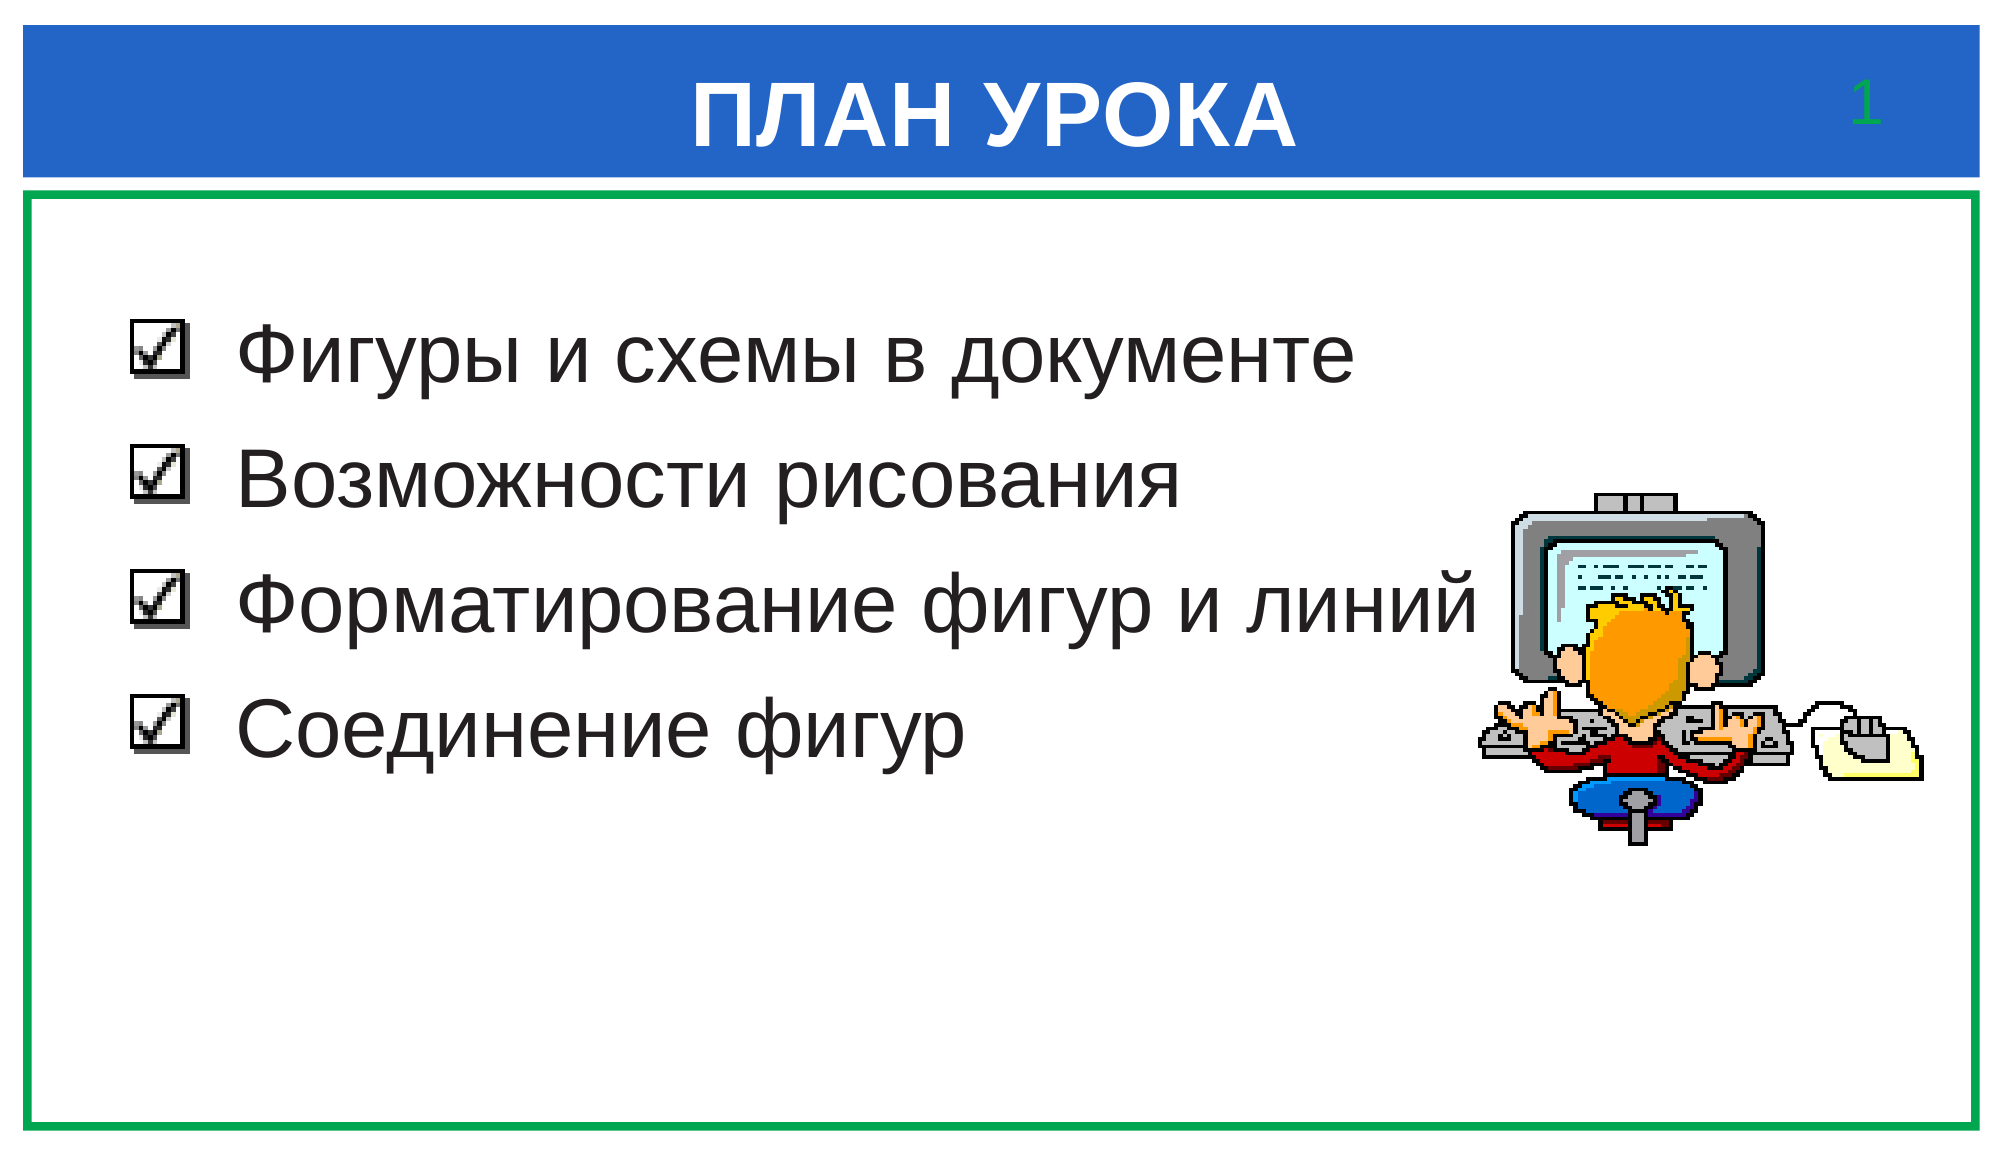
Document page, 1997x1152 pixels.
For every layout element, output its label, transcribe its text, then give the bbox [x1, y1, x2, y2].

title ПЛАН УРОКА [37, 48, 1948, 247]
text_box Фигуры и схемы в документе Возможности рисования Форматирование фигур и линий Соединение фигур [130, 294, 1706, 895]
picture [130, 444, 190, 504]
picture [130, 319, 190, 379]
picture [130, 694, 190, 754]
picture [130, 569, 190, 629]
picture [1478, 493, 1925, 846]
